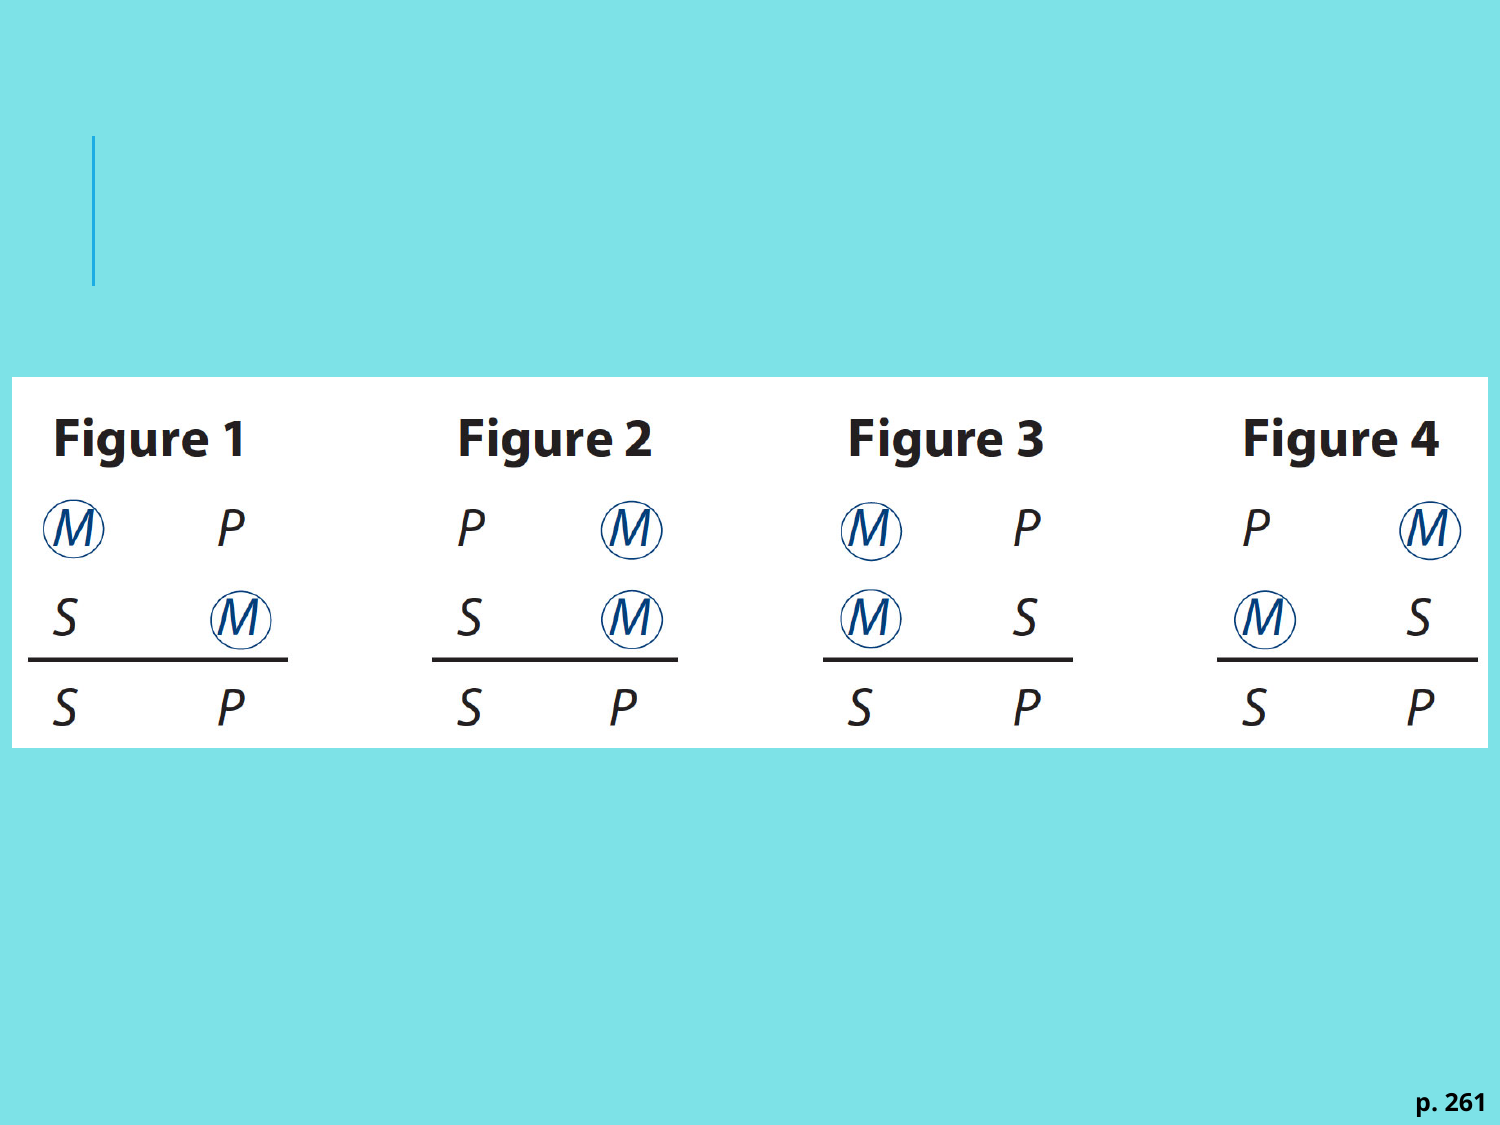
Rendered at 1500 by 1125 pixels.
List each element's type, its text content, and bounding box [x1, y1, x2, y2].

text_box p. 261 [1401, 1080, 1500, 1124]
picture [12, 377, 1488, 748]
